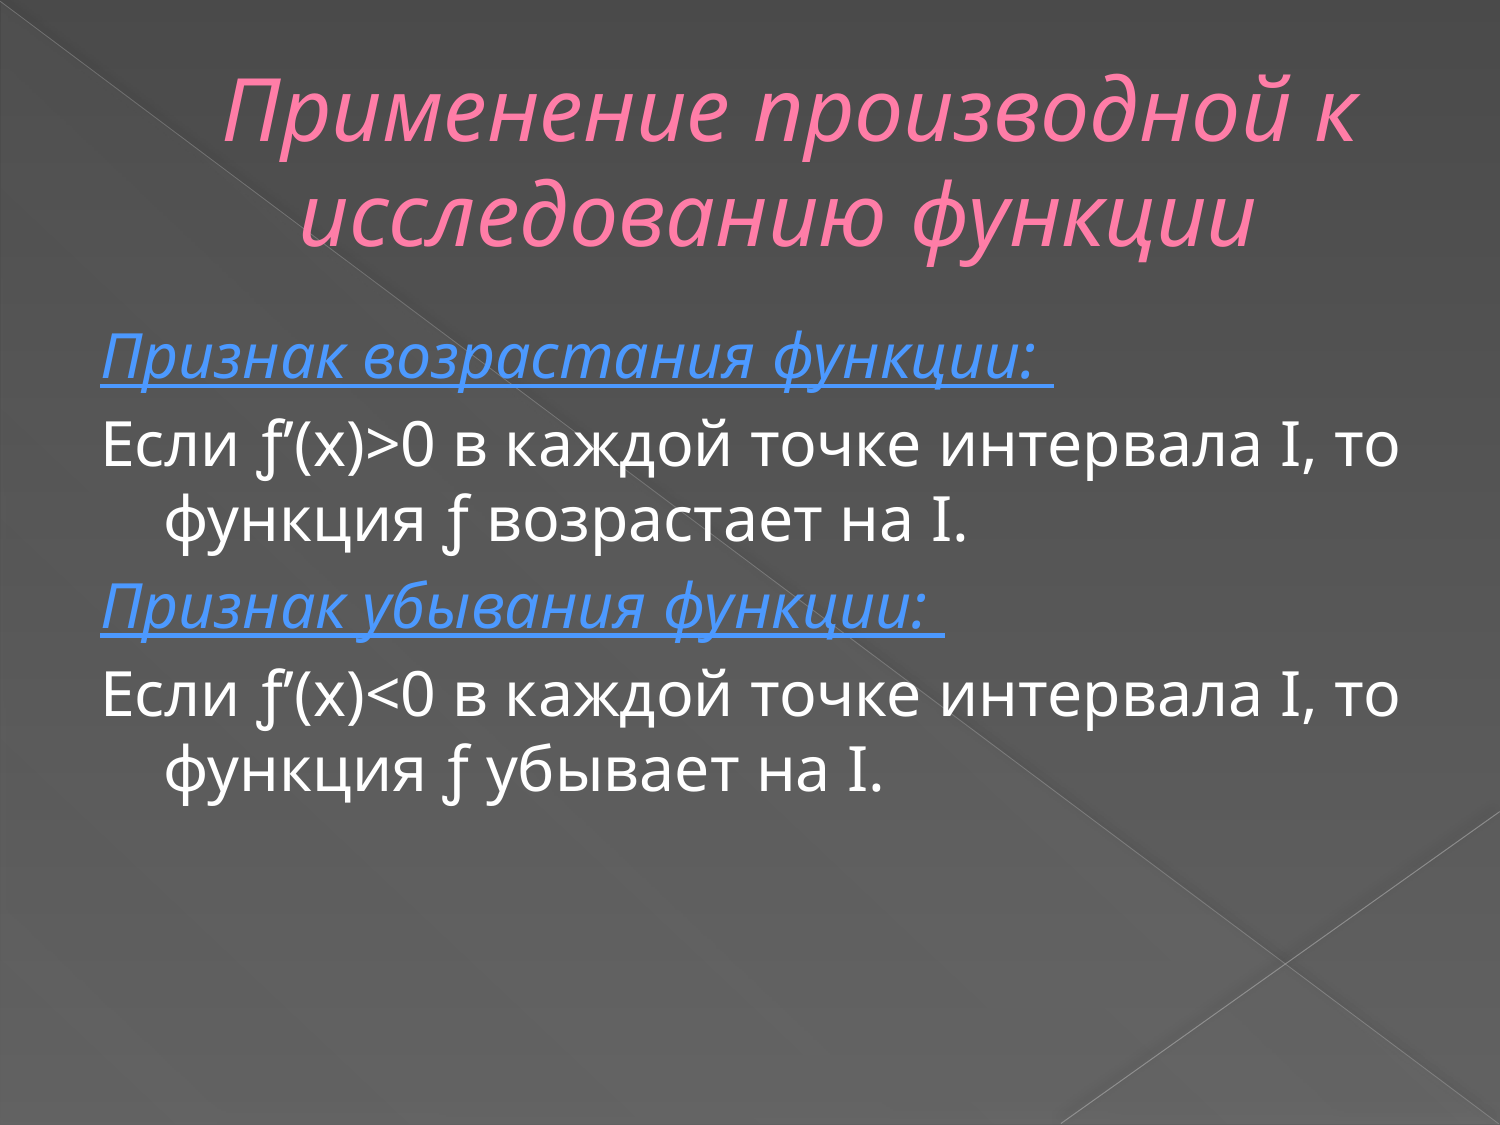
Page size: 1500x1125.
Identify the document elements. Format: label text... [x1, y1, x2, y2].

title Применение производной к исследованию функции [75, 43, 1425, 274]
list Признак возрастания функции: Если ƒ’(х)>0 в каждой точке интервала Ι, то функция ƒ возрастает на Ι. Признак убывания функции: Если ƒ’(х)<0 в каждой точке интервала Ι, то функция ƒ убывает на Ι. [75, 308, 1425, 1059]
